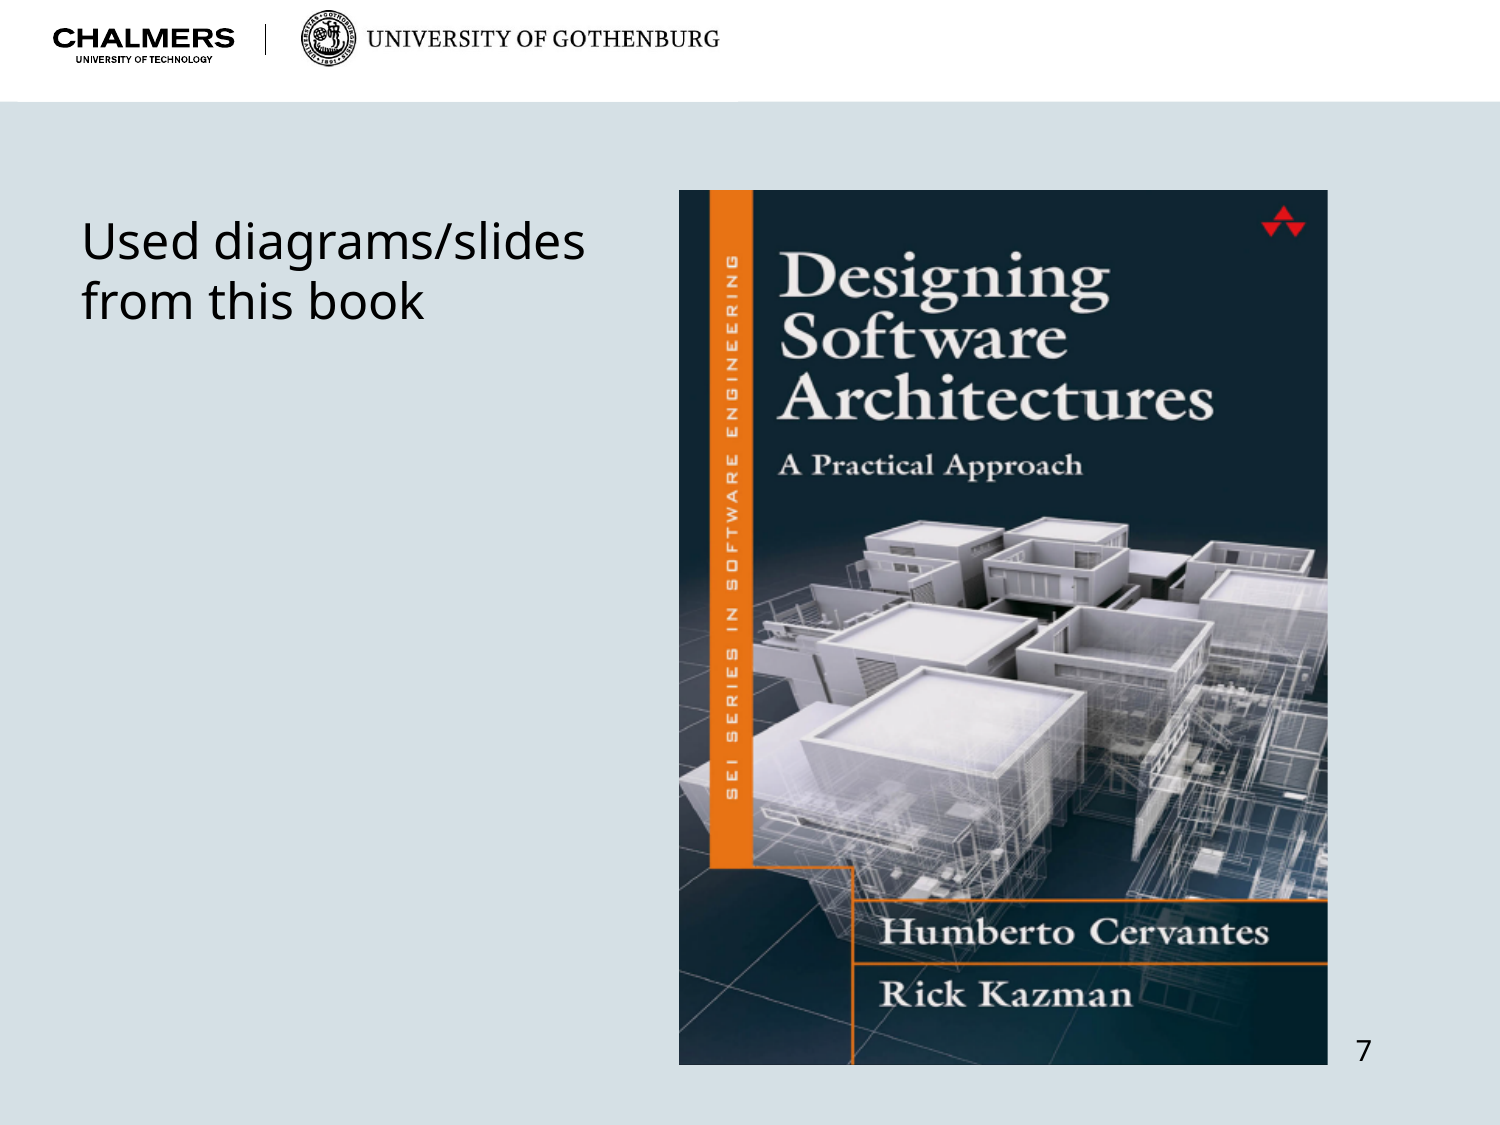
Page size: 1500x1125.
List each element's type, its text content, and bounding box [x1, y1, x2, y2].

picture [64, 31, 1500, 119]
picture [0, 0, 720, 96]
picture [678, 190, 1328, 1065]
slide_number 7 [1074, 1025, 1388, 1100]
text_box Used diagrams/slides from this book [66, 201, 602, 337]
